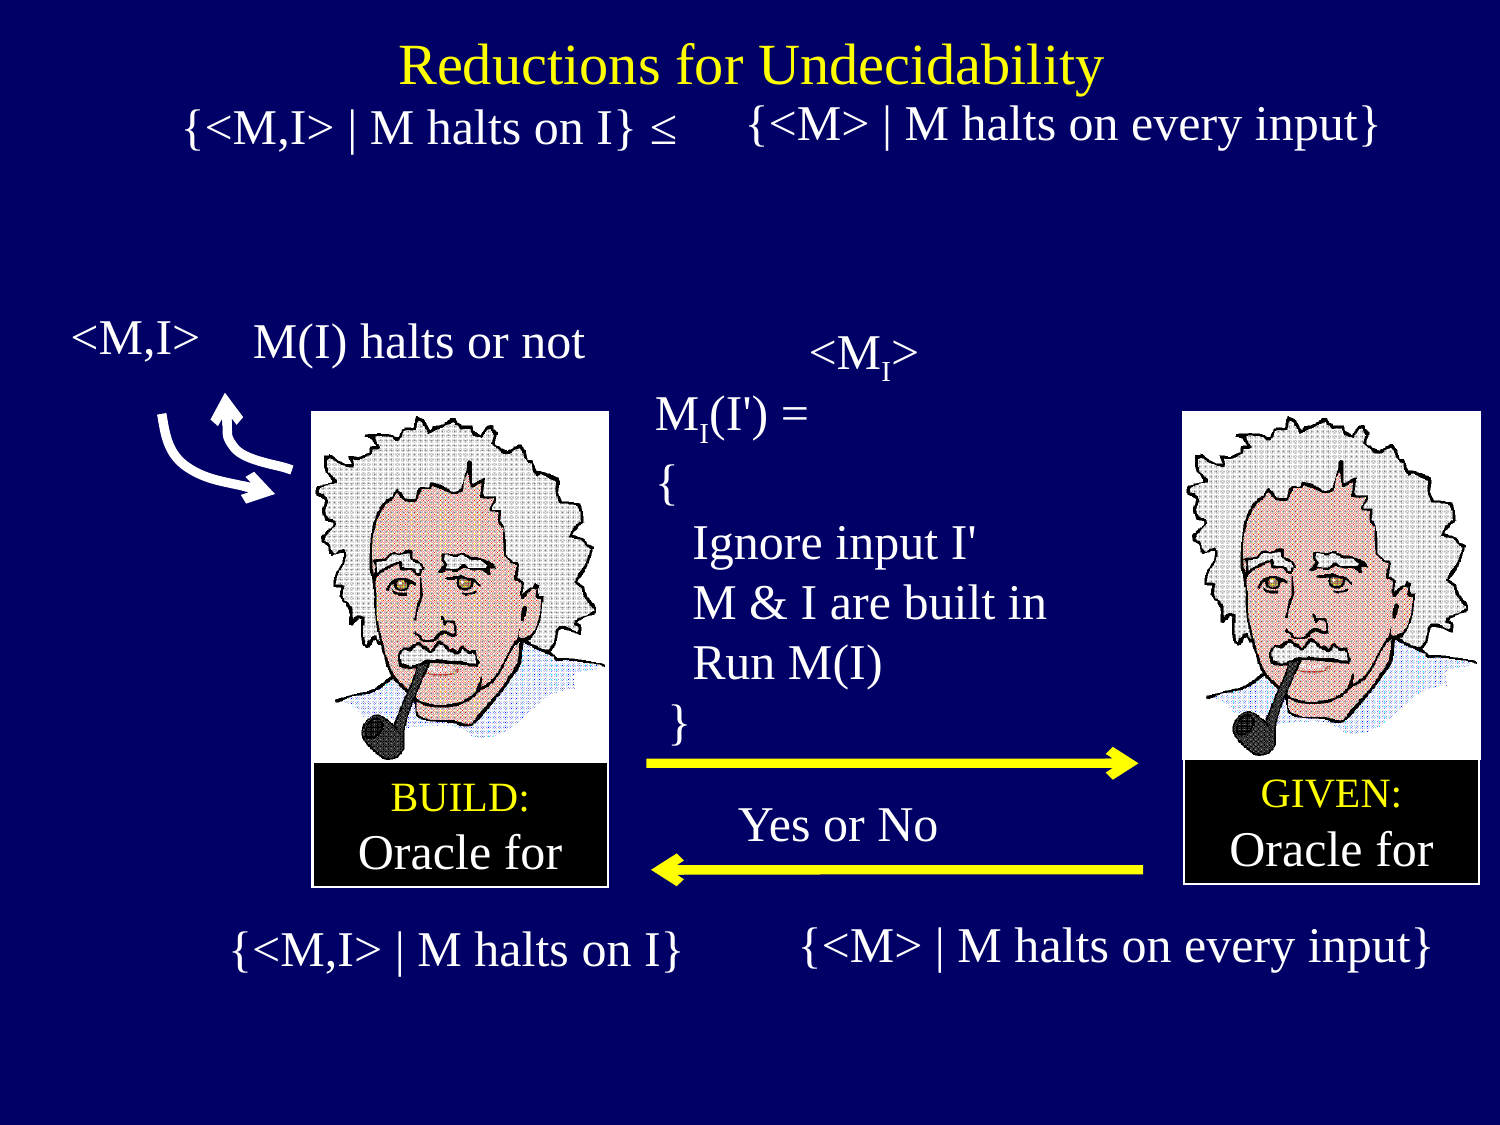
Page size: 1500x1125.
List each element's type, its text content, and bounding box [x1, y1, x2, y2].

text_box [312, 411, 609, 889]
text_box [651, 756, 1139, 771]
text_box {<M,I> | M halts on I} ≤ [135, 87, 821, 163]
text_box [206, 240, 633, 469]
text_box {<M> | M halts on every input} [752, 904, 1481, 980]
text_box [650, 784, 1139, 870]
text_box [162, 418, 276, 498]
text_box <M,I> [25, 297, 201, 373]
text_box {<M,I> | M halts on I} [183, 909, 774, 985]
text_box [1183, 411, 1480, 886]
text_box Reductions for Undecidability [353, 19, 1150, 87]
text_box {<M> | M halts on every input} [699, 83, 1428, 158]
text_box <MI> [763, 311, 965, 373]
text_box MI(I') = { Ignore input I' M & I are built in Run M(I) } [612, 373, 1093, 757]
